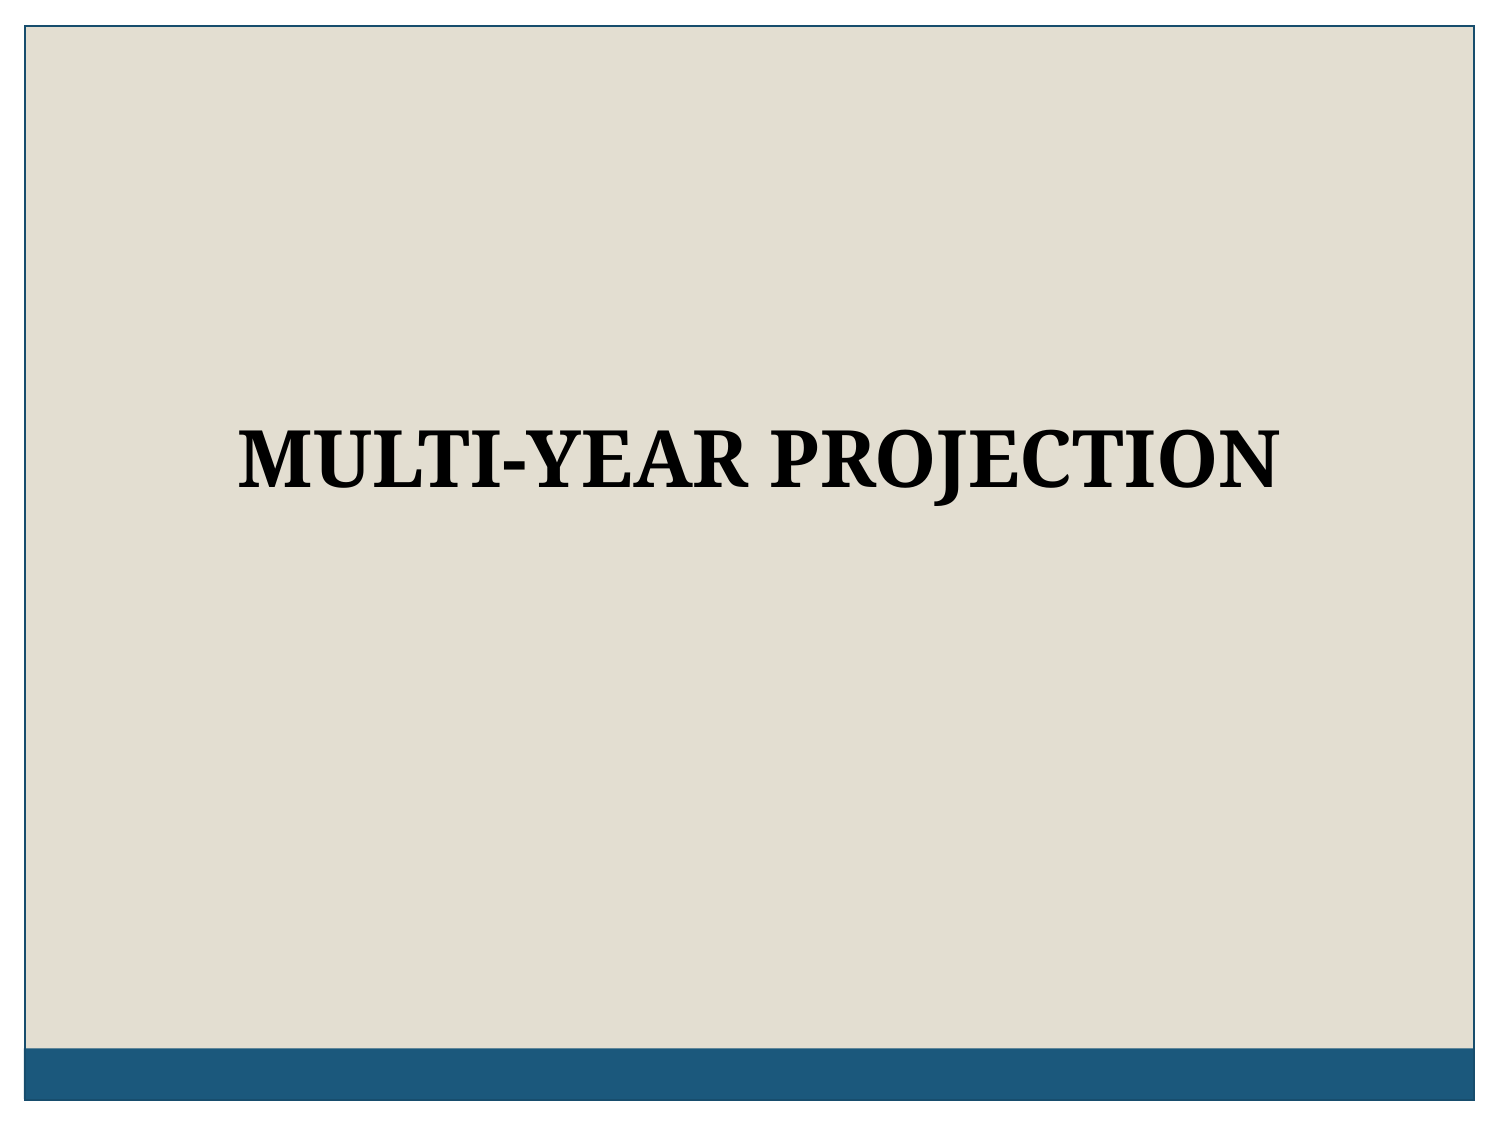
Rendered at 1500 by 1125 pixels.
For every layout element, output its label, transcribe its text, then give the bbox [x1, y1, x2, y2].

text_box MULTI-YEAR PROJECTION [153, 400, 1366, 511]
